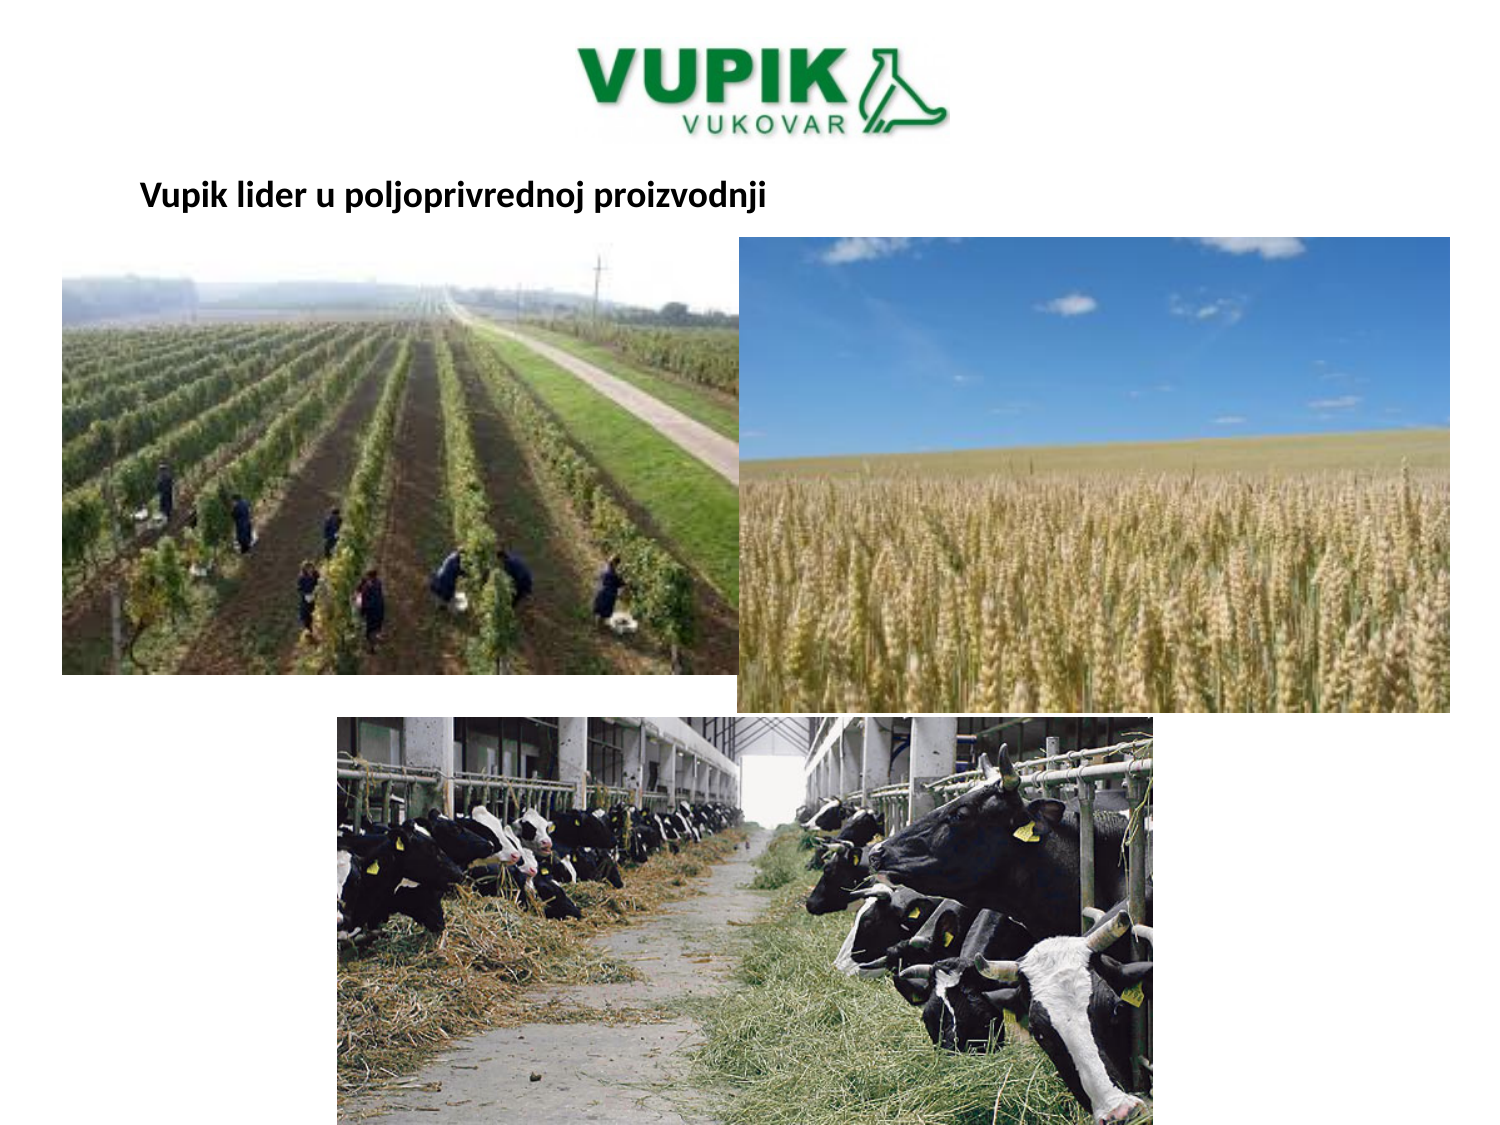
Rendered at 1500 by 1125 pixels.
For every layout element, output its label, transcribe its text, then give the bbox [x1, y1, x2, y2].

title [75, 45, 1425, 233]
picture [337, 717, 1153, 1125]
text_box Vupik lider u poljoprivrednoj proizvodnji [124, 162, 875, 223]
picture [62, 224, 1451, 713]
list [574, 37, 951, 144]
